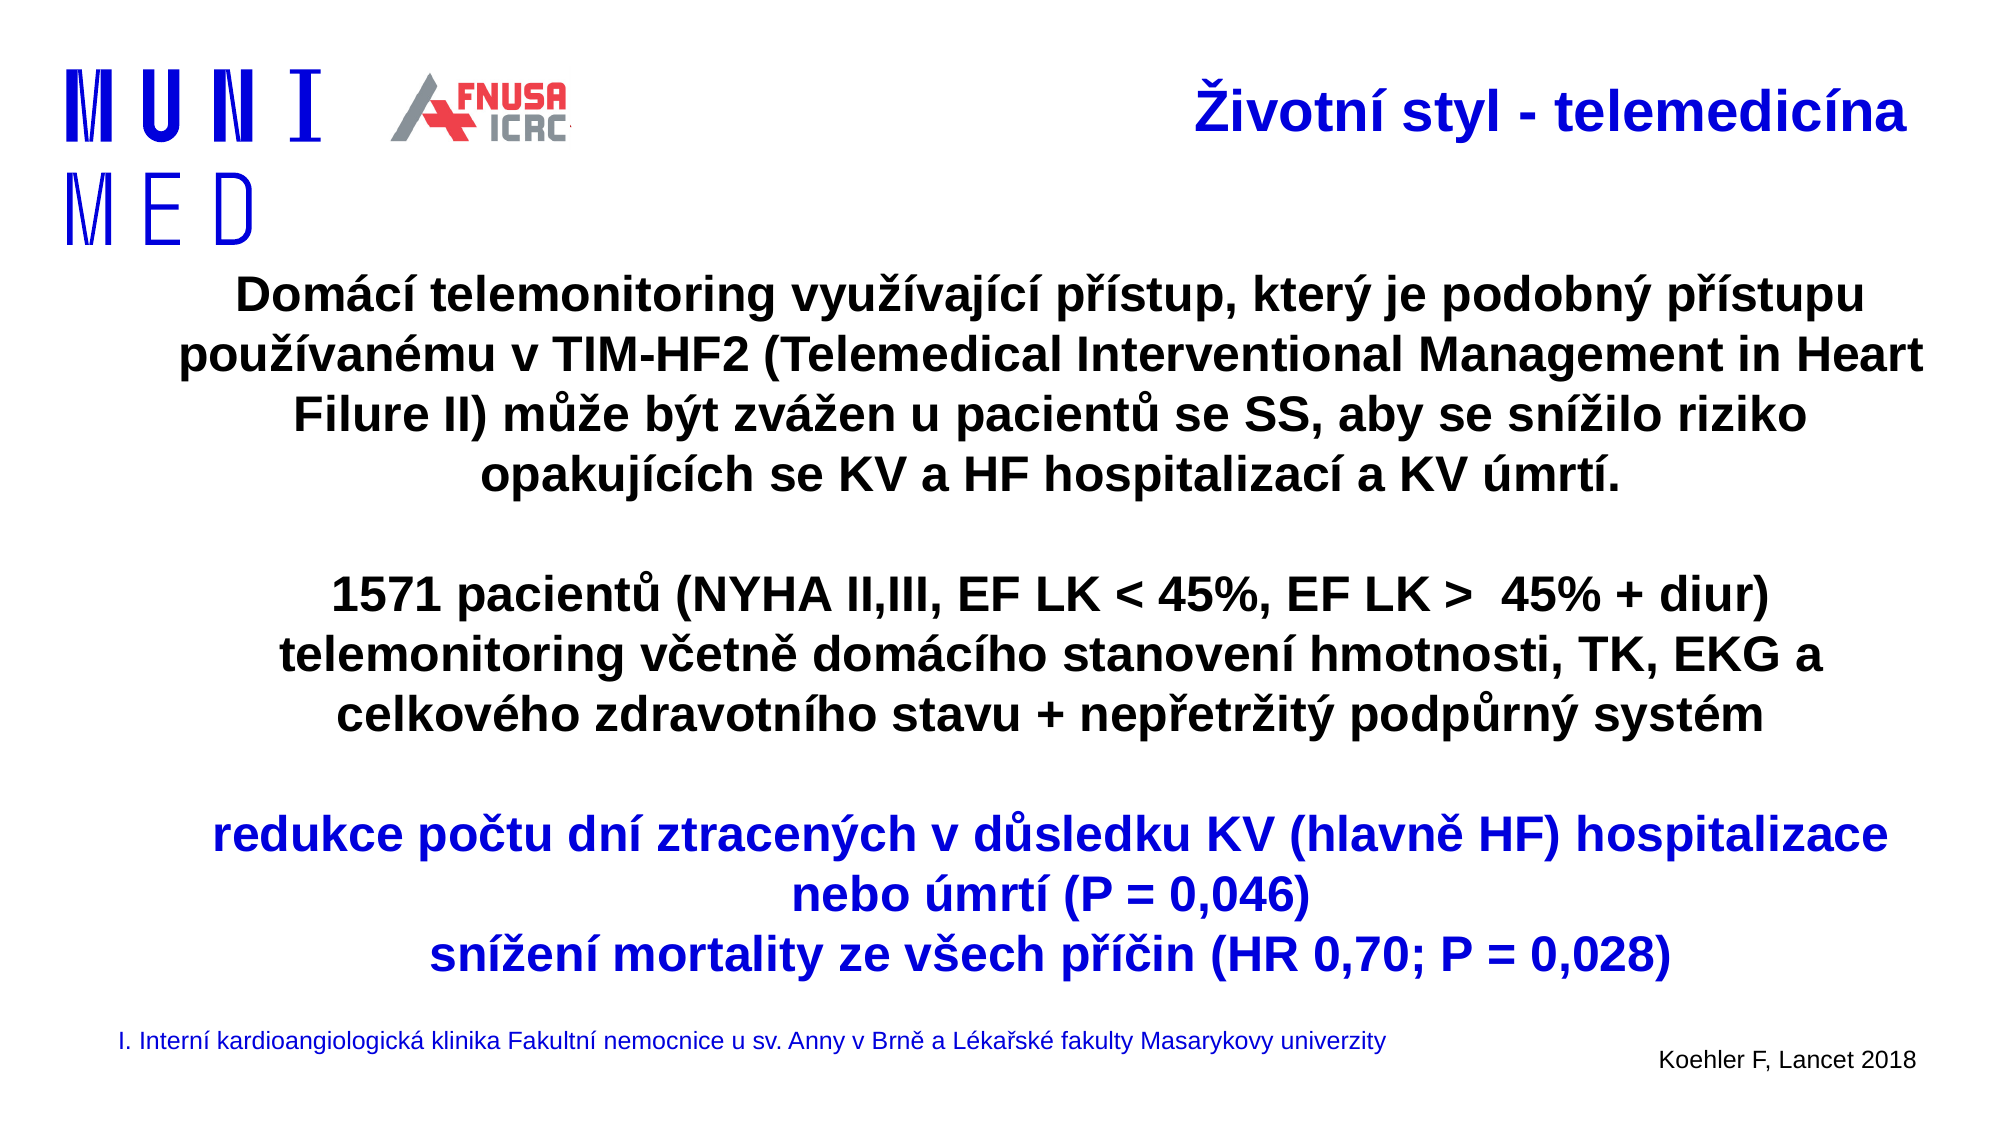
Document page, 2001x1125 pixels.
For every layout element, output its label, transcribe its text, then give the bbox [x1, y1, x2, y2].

text_box Koehler F, Lancet 2018 [1643, 1036, 1932, 1082]
text_box Životní styl - telemedicína [712, 66, 1923, 151]
text_box Domácí telemonitoring využívající přístup, který je podobný přístupu používanému v TIM-HF2 (Telemedical Interventional Management in Heart Filure II) může být zvážen u pacientů se SS, aby se snížilo riziko opakujících se KV a HF hospitalizací a KV úmrtí. 1571 pacientů (NYHA II,III, EF LK < 45%, EF LK > 45% + diur) telemonitoring včetně domácího stanovení hmotnosti, TK, EKG a celkového zdravotního stavu + nepřetržitý podpůrný systém redukce počtu dní ztracených v důsledku KV (hlavně HF) hospitalizace nebo úmrtí (P = 0,046) snížení mortality ze všech příčin (HR 0,70; P = 0,028) [143, 254, 1961, 1050]
footer I. Interní kardioangiologická klinika Fakultní nemocnice u sv. Anny v Brně a Lékařské fakulty Masarykovy univerzity [118, 1018, 1418, 1061]
picture [385, 65, 571, 151]
